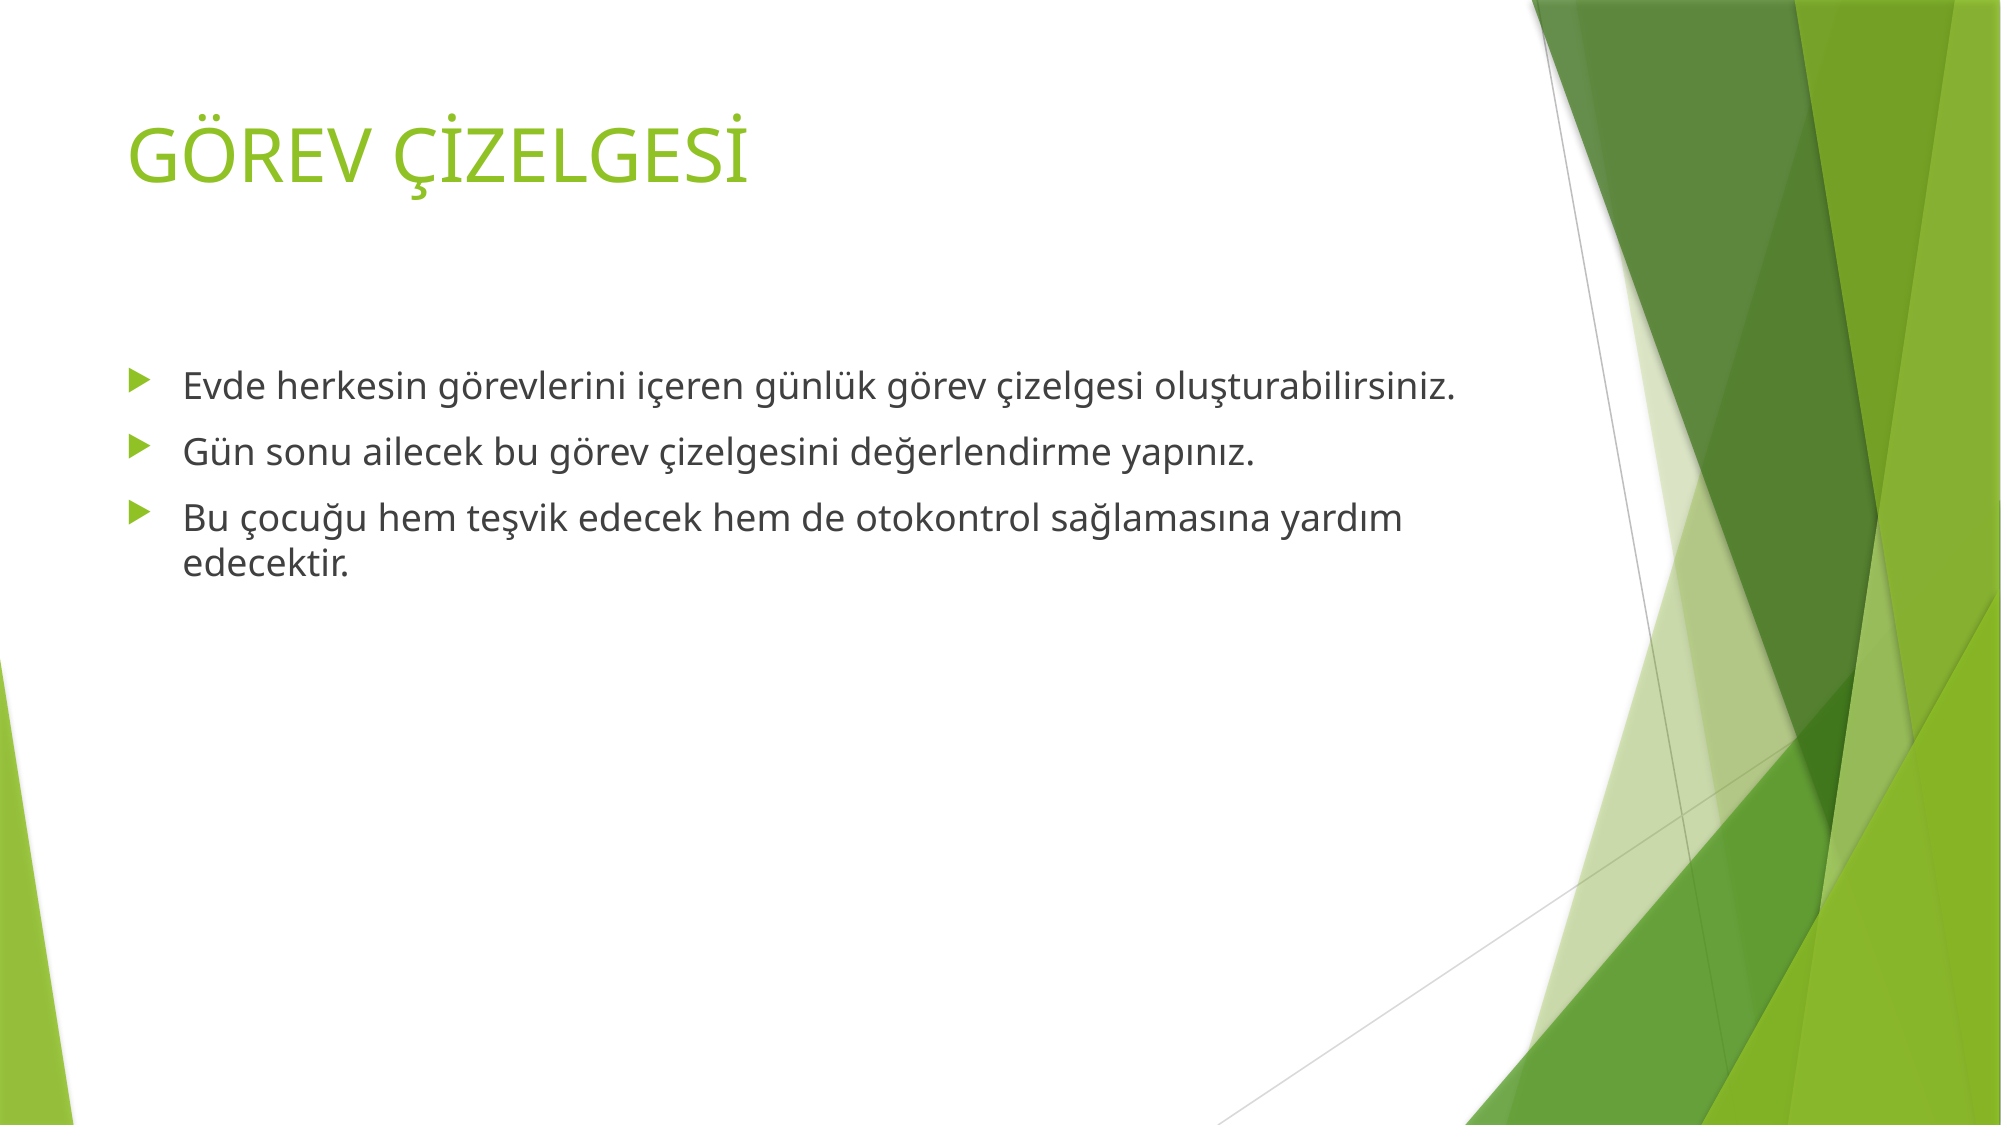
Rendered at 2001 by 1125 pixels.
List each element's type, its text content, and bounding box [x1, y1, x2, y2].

list Evde herkesin görevlerini içeren günlük görev çizelgesi oluşturabilirsiniz. Gün sonu ailecek bu görev çizelgesini değerlendirme yapınız. Bu çocuğu hem teşvik edecek hem de otokontrol sağlamasına yardım edecektir. [111, 354, 1522, 992]
title GÖREV ÇİZELGESİ [111, 99, 1522, 317]
